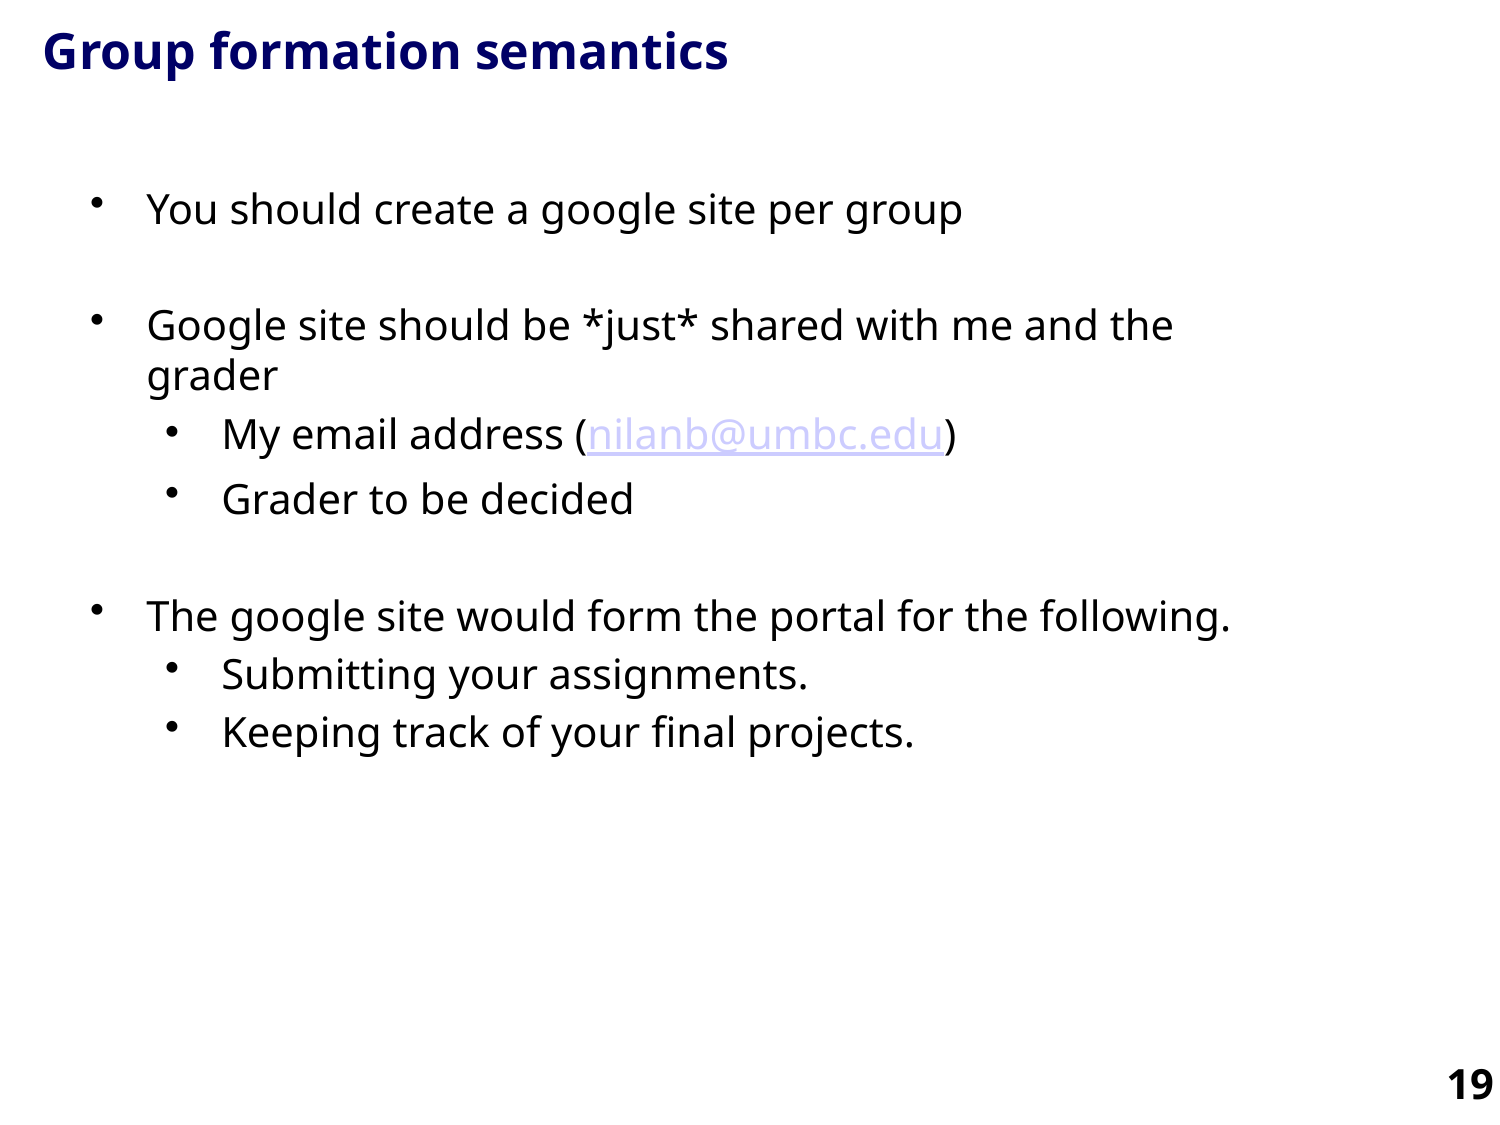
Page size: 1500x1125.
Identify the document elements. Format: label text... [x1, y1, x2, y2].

text_box You should create a google site per group Google site should be *just* shared with me and the grader My email address (nilanb@umbc.edu) Grader to be decided The google site would form the portal for the following. Submitting your assignments. Keeping track of your final projects. [75, 174, 1300, 800]
slide_number 19 [1034, 1049, 1500, 1125]
title Group formation semantics [27, 12, 1485, 163]
